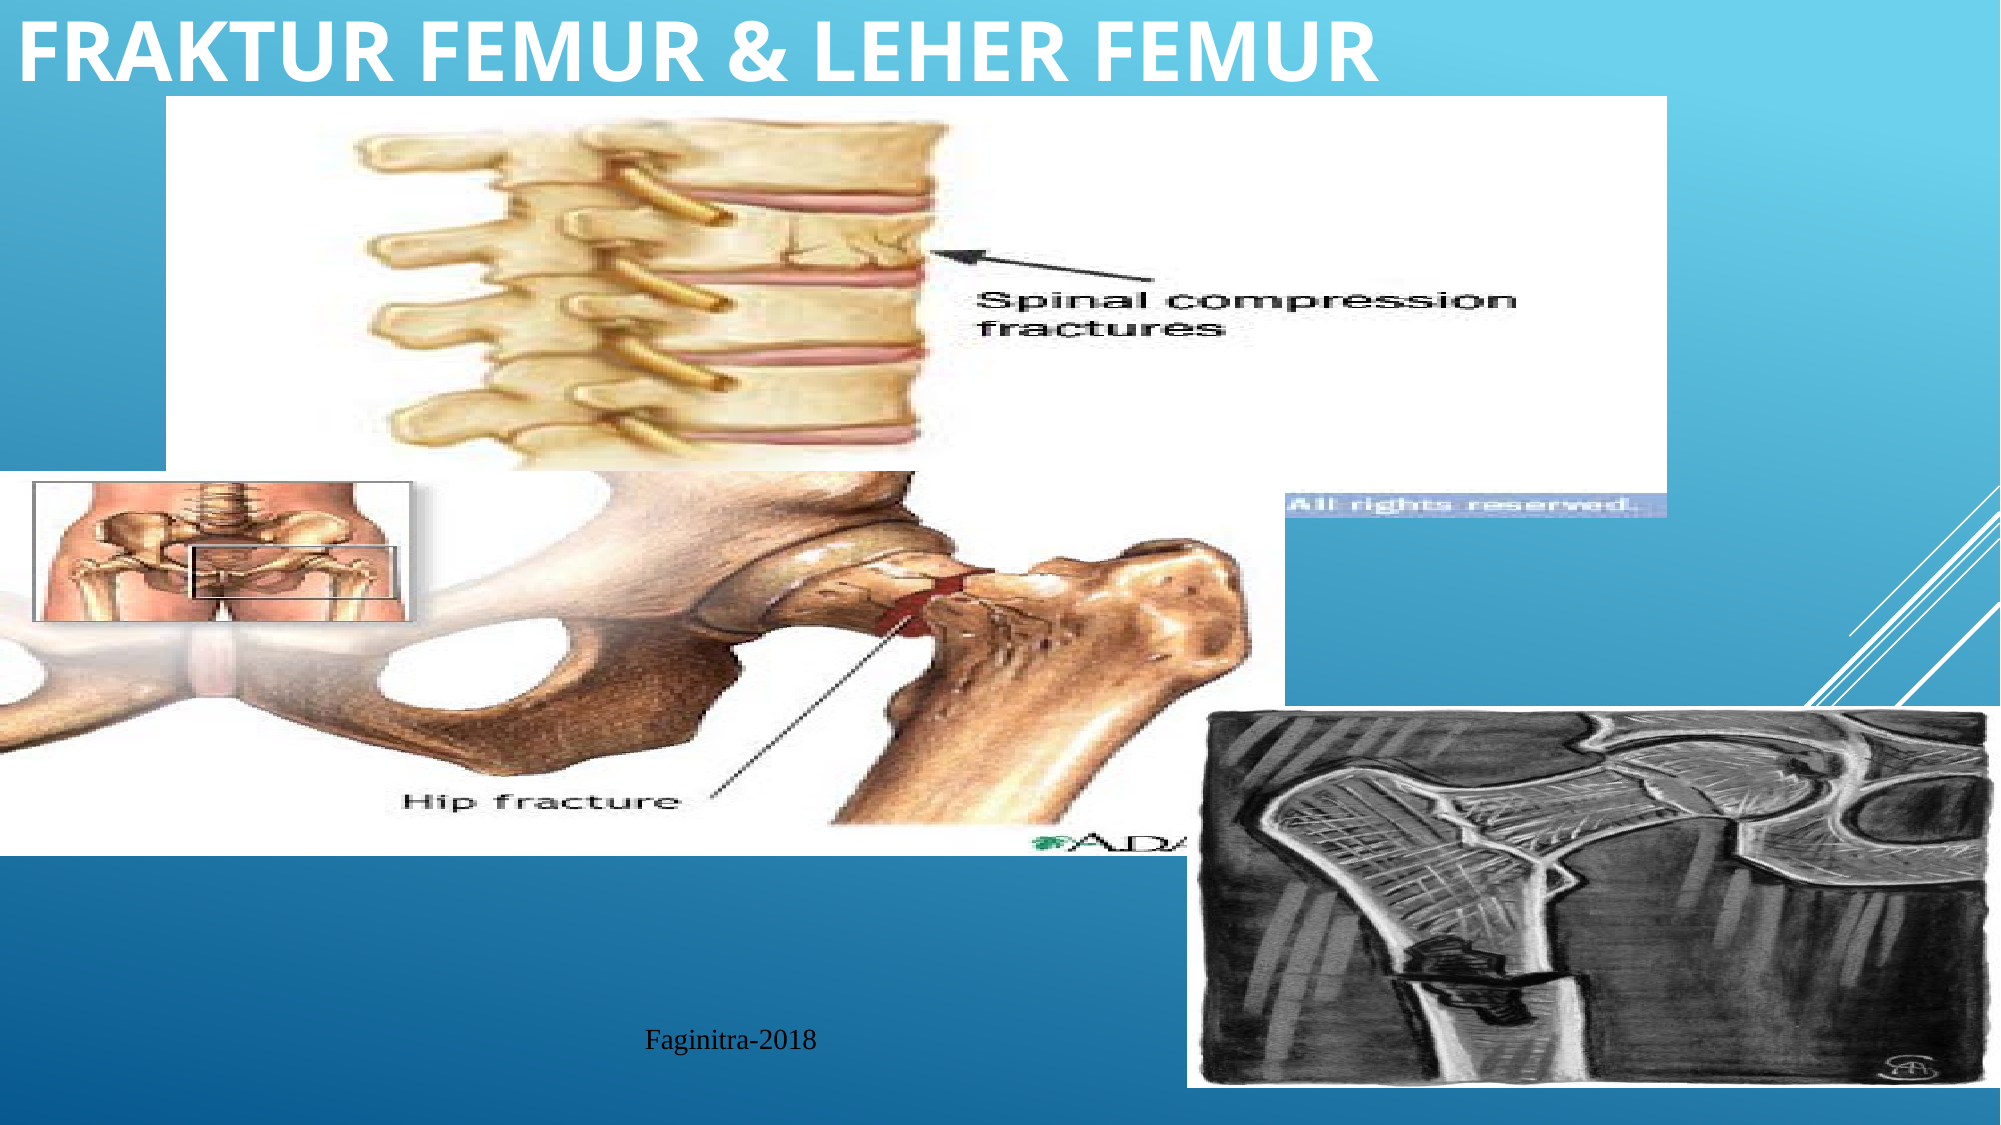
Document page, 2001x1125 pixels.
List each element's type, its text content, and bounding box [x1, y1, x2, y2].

title Fraktur Femur & Leher Femur [0, 0, 2000, 96]
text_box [0, 96, 2000, 1088]
